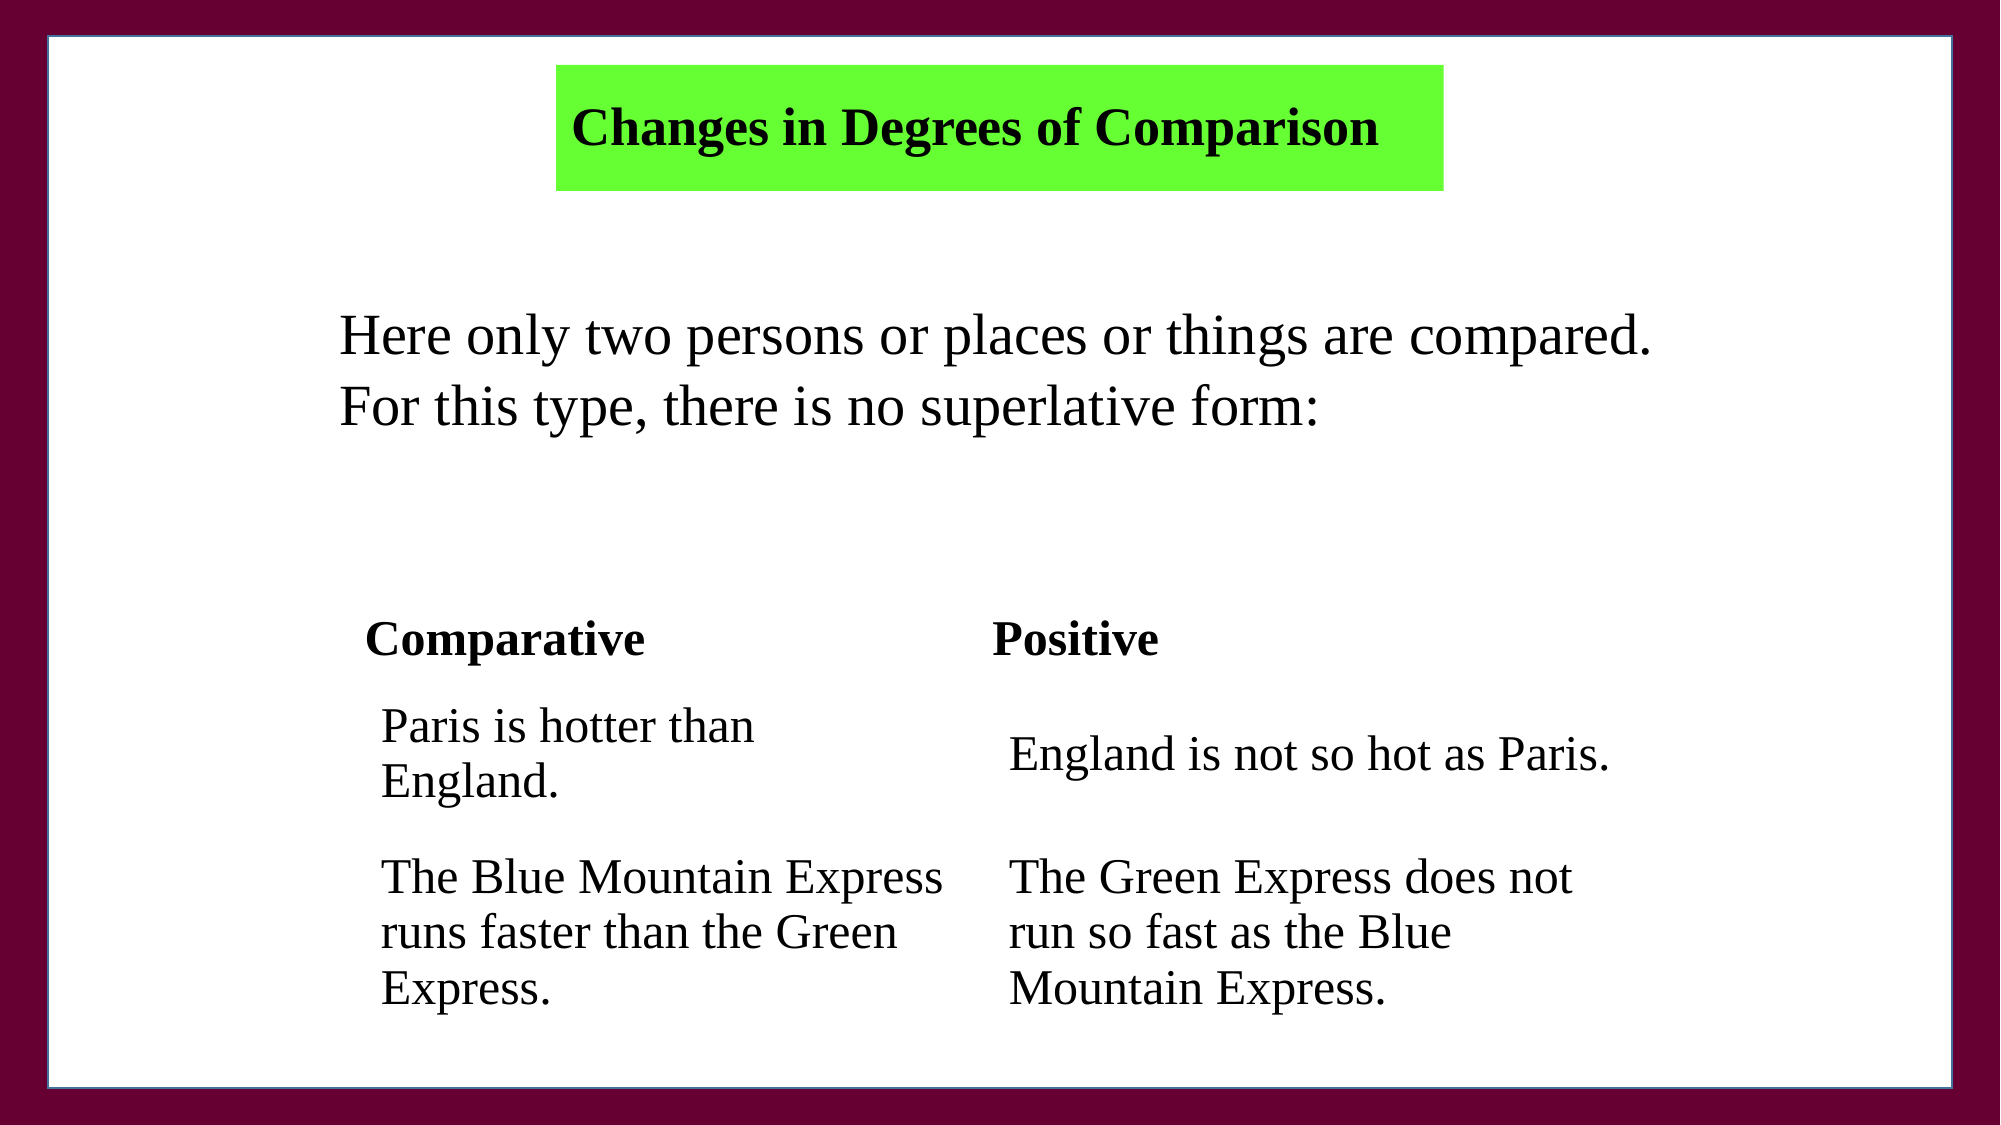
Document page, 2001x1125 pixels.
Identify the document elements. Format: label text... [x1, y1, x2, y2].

table_cell England is not so hot as Paris. [978, 681, 1651, 827]
table_cell The Blue Mountain Express runs faster than the Green Express. [350, 828, 977, 1036]
title Changes in Degrees of Comparison [556, 64, 1444, 191]
table_header Comparative [350, 604, 977, 676]
text_box Here only two persons or places or things are compared. For this type, there is no superlative form: [324, 219, 1676, 494]
text_box [47, 35, 1953, 1089]
table_cell Paris is hotter than England. [350, 681, 977, 827]
table_header Positive [978, 604, 1651, 676]
table_cell The Green Express does not run so fast as the Blue Mountain Express. [978, 828, 1651, 1036]
